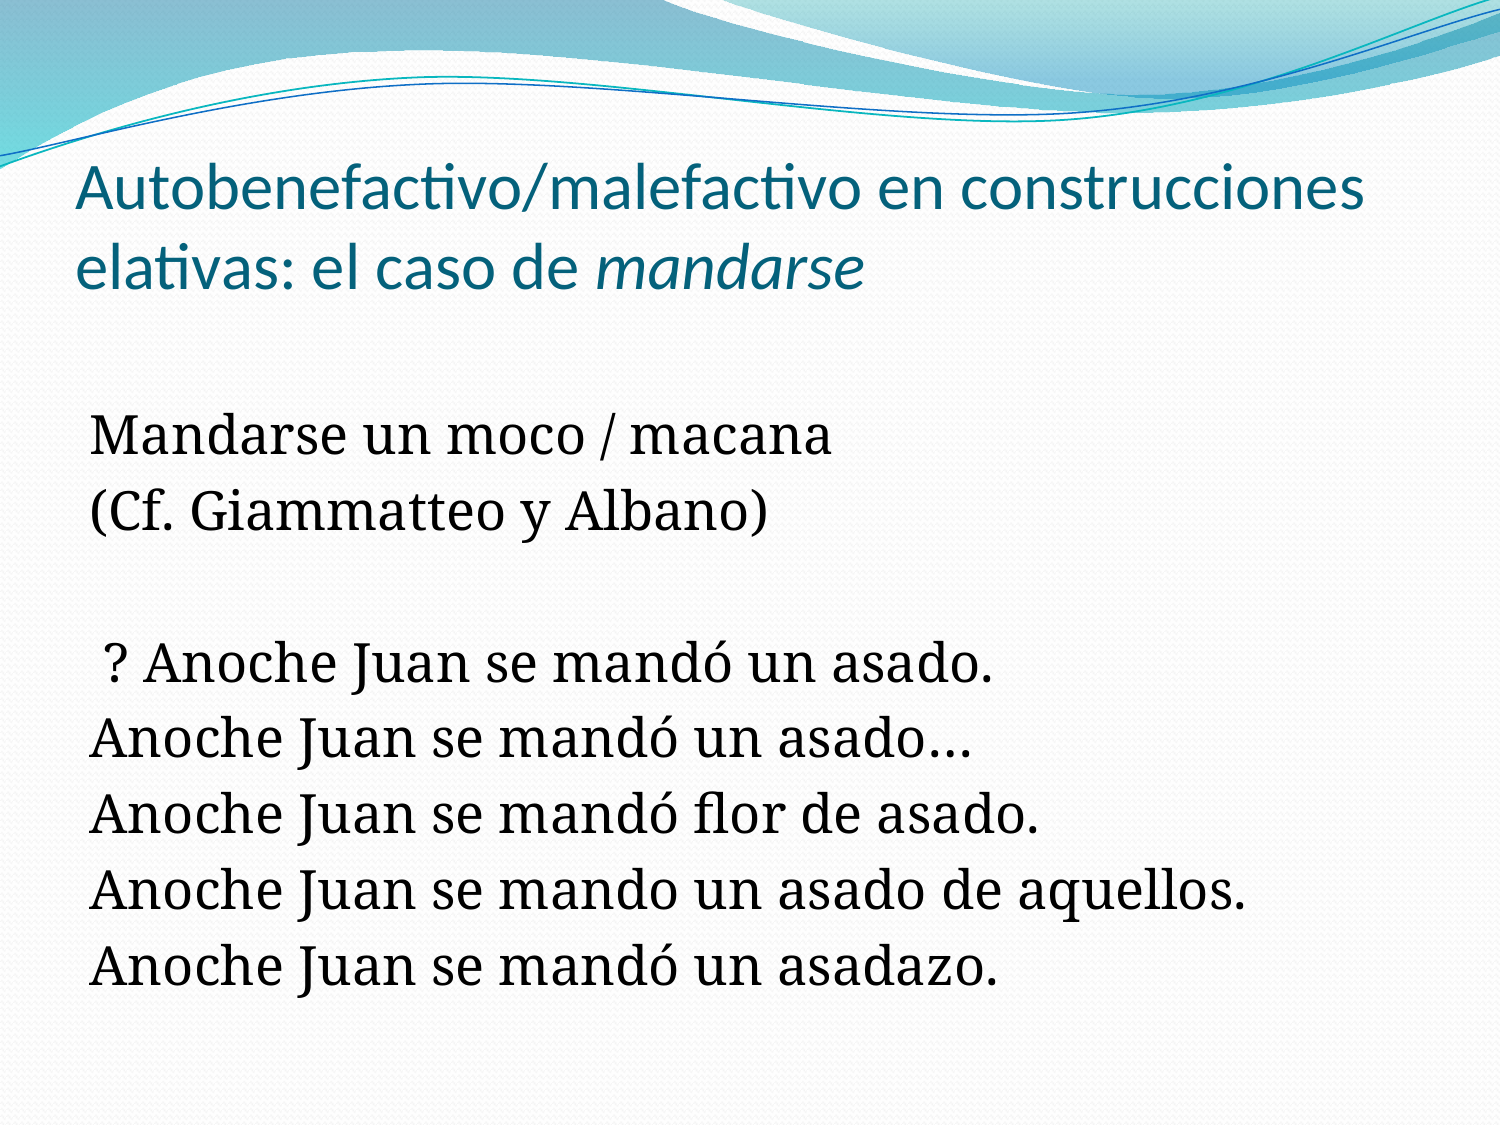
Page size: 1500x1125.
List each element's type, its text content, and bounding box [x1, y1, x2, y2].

title Autobenefactivo/malefactivo en construcciones elativas: el caso de mandarse [75, 115, 1425, 303]
list Mandarse un moco / macana (Cf. Giammatteo y Albano) ? Anoche Juan se mandó un asado. Anoche Juan se mandó un asado… Anoche Juan se mandó flor de asado. Anoche Juan se mando un asado de aquellos. Anoche Juan se mandó un asadazo. [75, 317, 1425, 1038]
